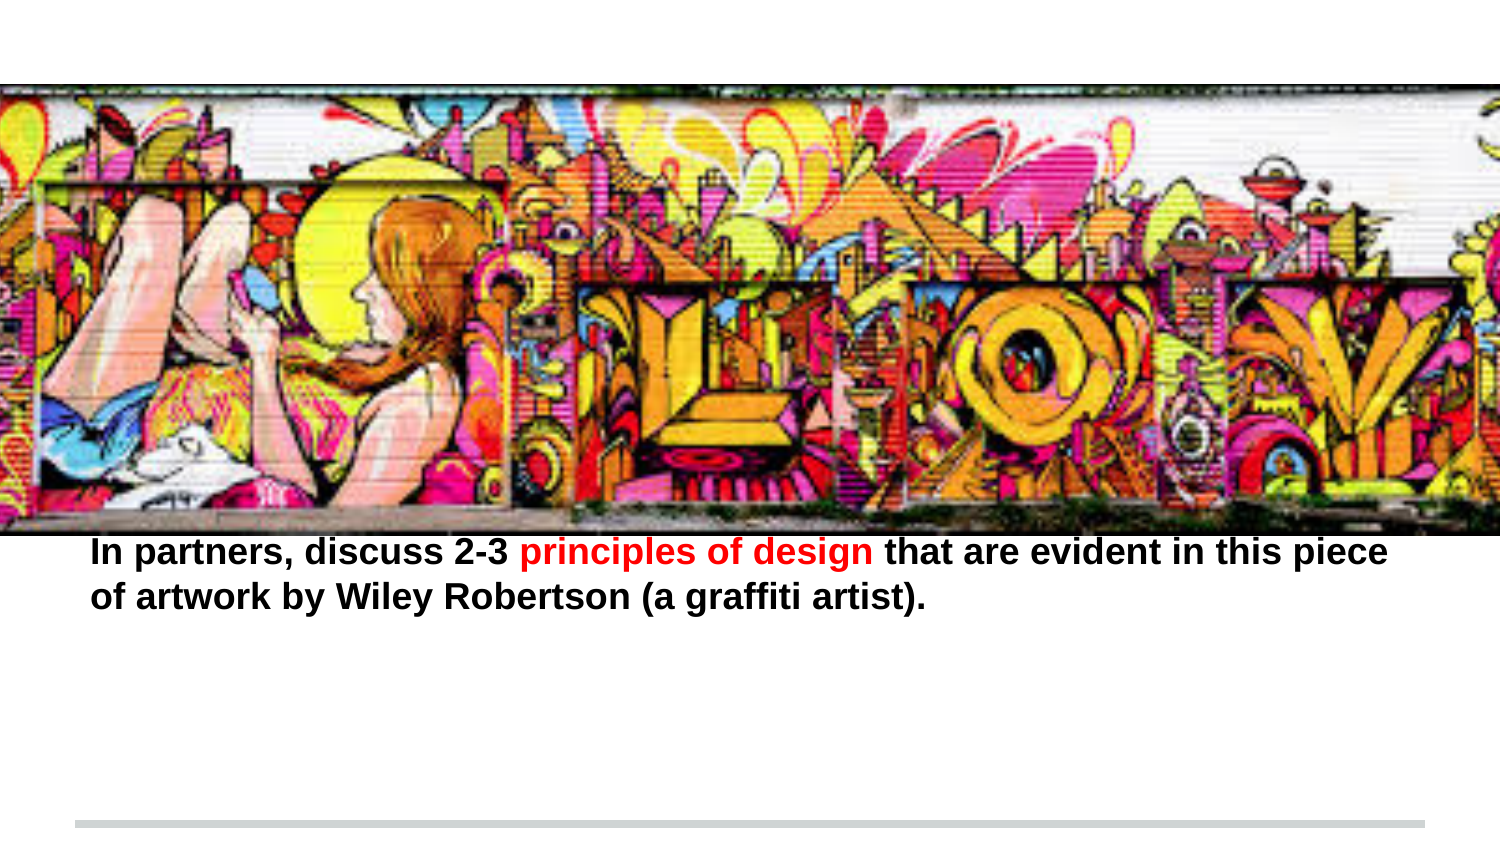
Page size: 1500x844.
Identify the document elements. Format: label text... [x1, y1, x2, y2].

picture [0, 84, 1500, 537]
list In partners, discuss 2-3 principles of design that are evident in this piece of artwork by Wiley Robertson (a graffiti artist). [75, 547, 1425, 808]
